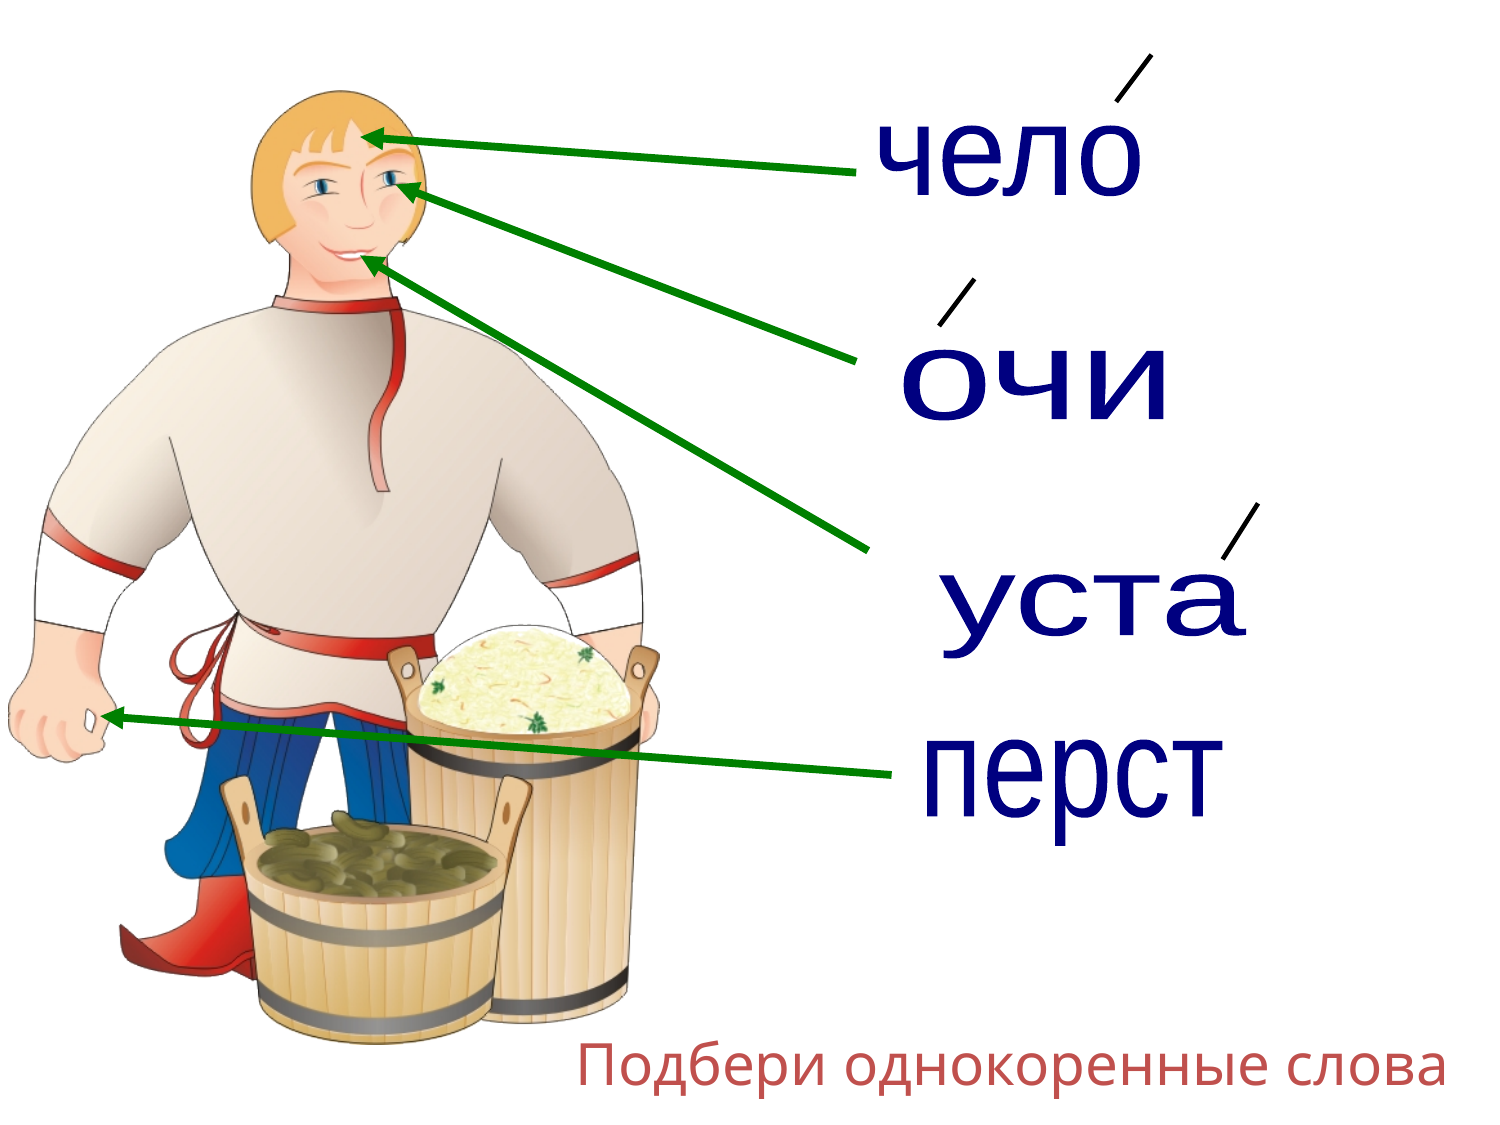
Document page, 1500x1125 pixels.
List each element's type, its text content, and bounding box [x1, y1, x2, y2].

text_box Подбери однокоренные слова [560, 1019, 1500, 1105]
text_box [879, 54, 1152, 197]
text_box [903, 278, 1164, 421]
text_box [938, 503, 1259, 659]
picture [7, 89, 660, 1045]
